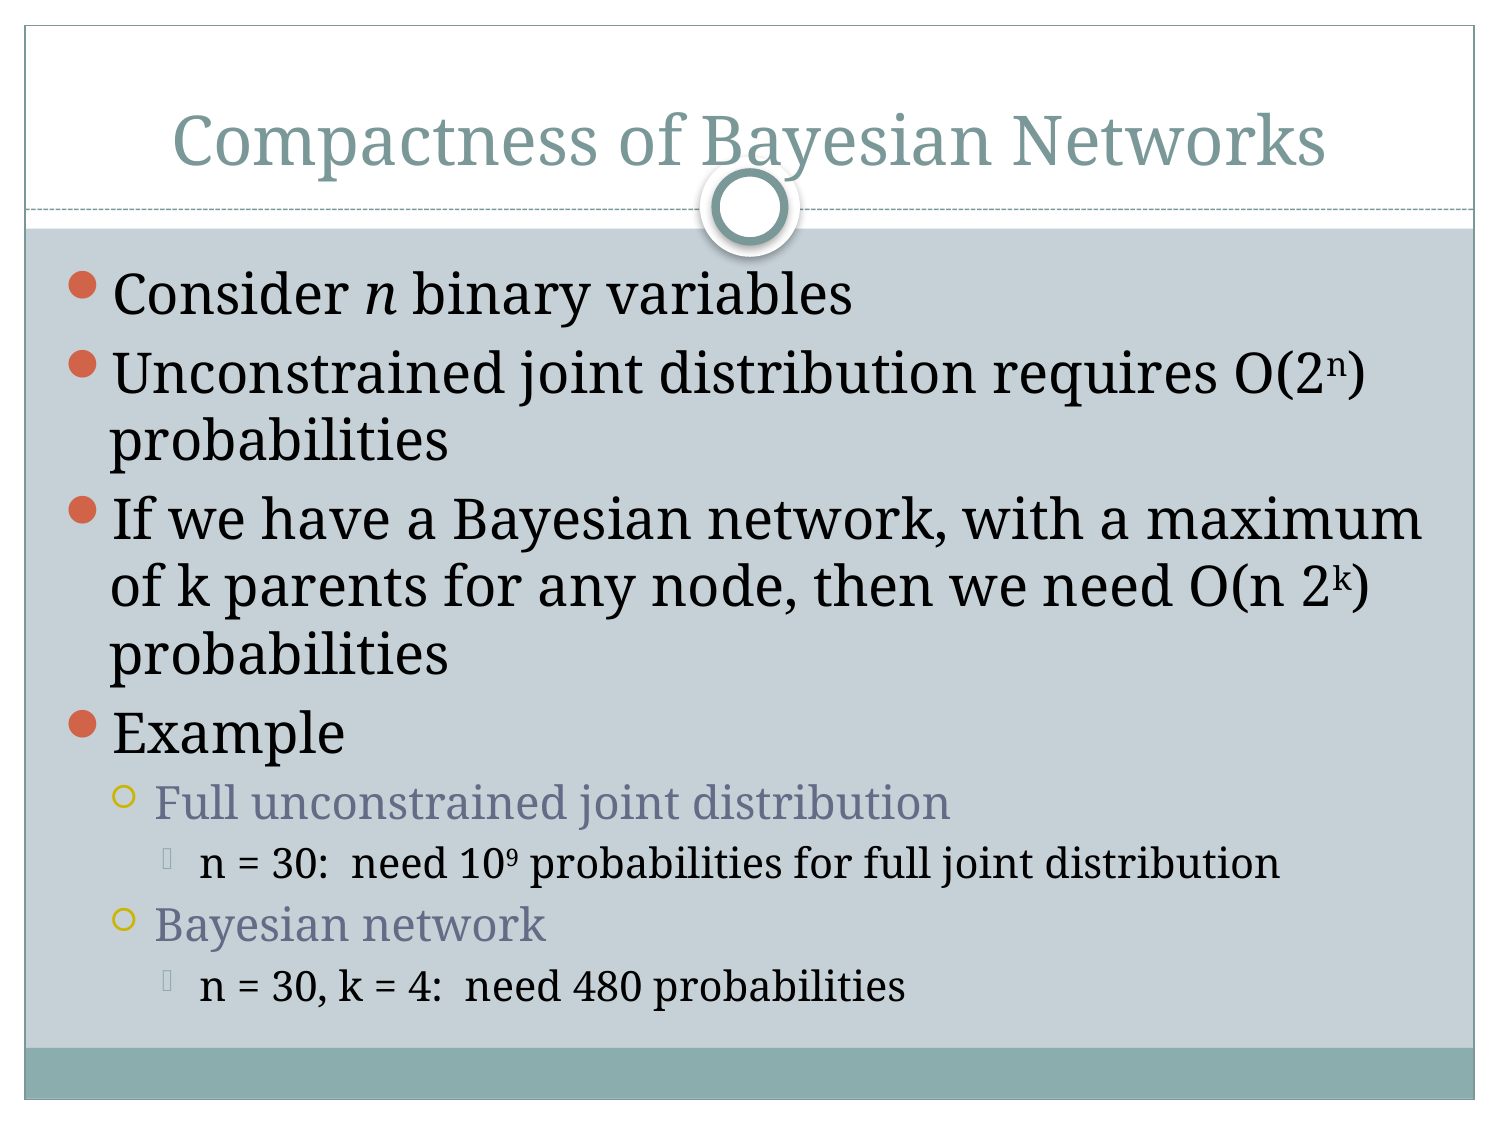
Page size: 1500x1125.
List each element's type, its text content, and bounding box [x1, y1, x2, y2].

title Compactness of Bayesian Networks [49, 62, 1451, 188]
list Consider n binary variables Unconstrained joint distribution requires O(2n) probabilities If we have a Bayesian network, with a maximum of k parents for any node, then we need O(n 2k) probabilities Example Full unconstrained joint distribution n = 30: need 109 probabilities for full joint distribution Bayesian network n = 30, k = 4: need 480 probabilities [49, 250, 1445, 1001]
